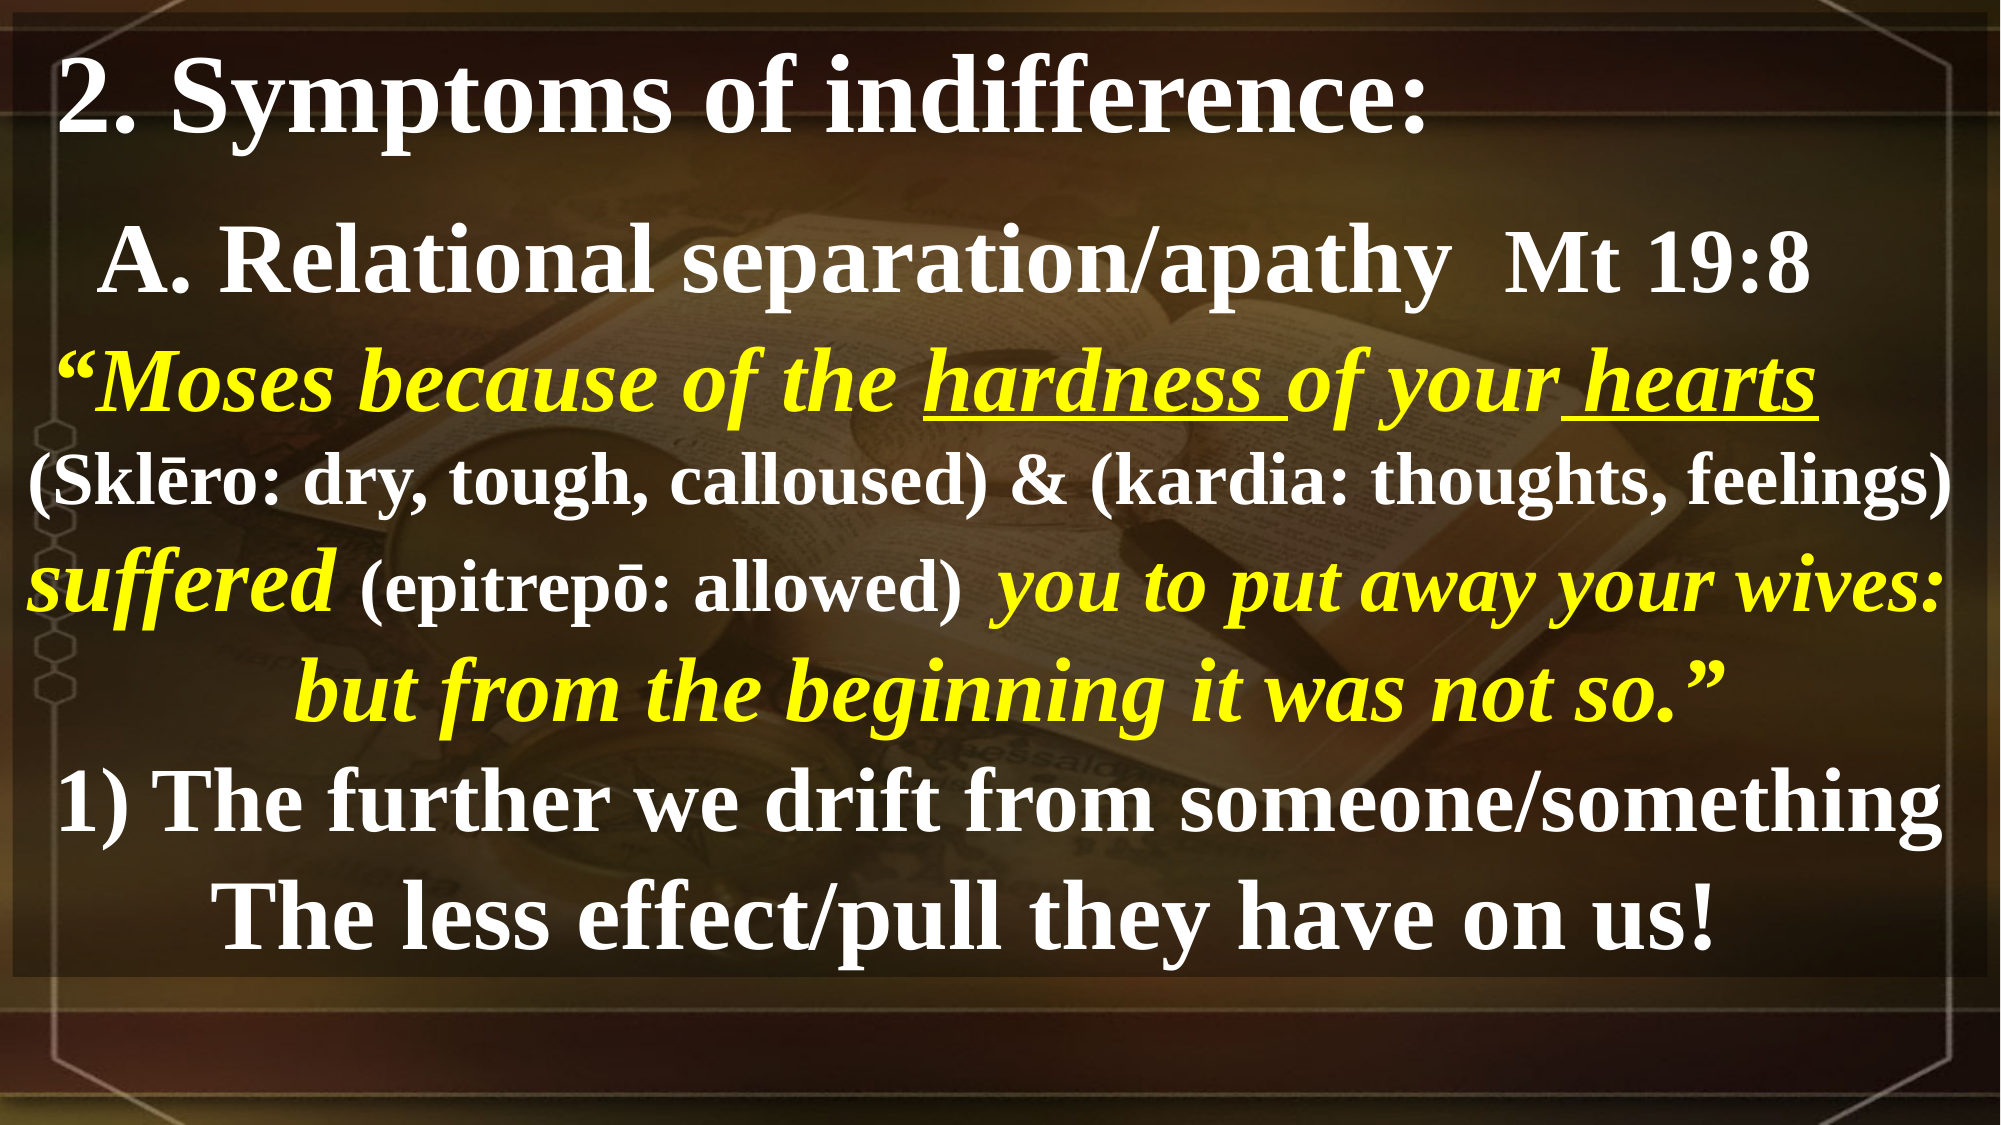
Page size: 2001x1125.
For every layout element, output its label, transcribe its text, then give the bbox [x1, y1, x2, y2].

text_box 2. Symptoms of indifference: A. Relational separation/apathy Mt 19:8 “Moses because of the hardness of your hearts (Sklēro: dry, tough, calloused) & (kardia: thoughts, feelings) suffered (epitrepō: allowed) you to put away your wives: but from the beginning it was not so.” 1) The further we drift from someone/something The less effect/pull they have on us! [12, 12, 1988, 977]
picture [0, 0, 2001, 1125]
